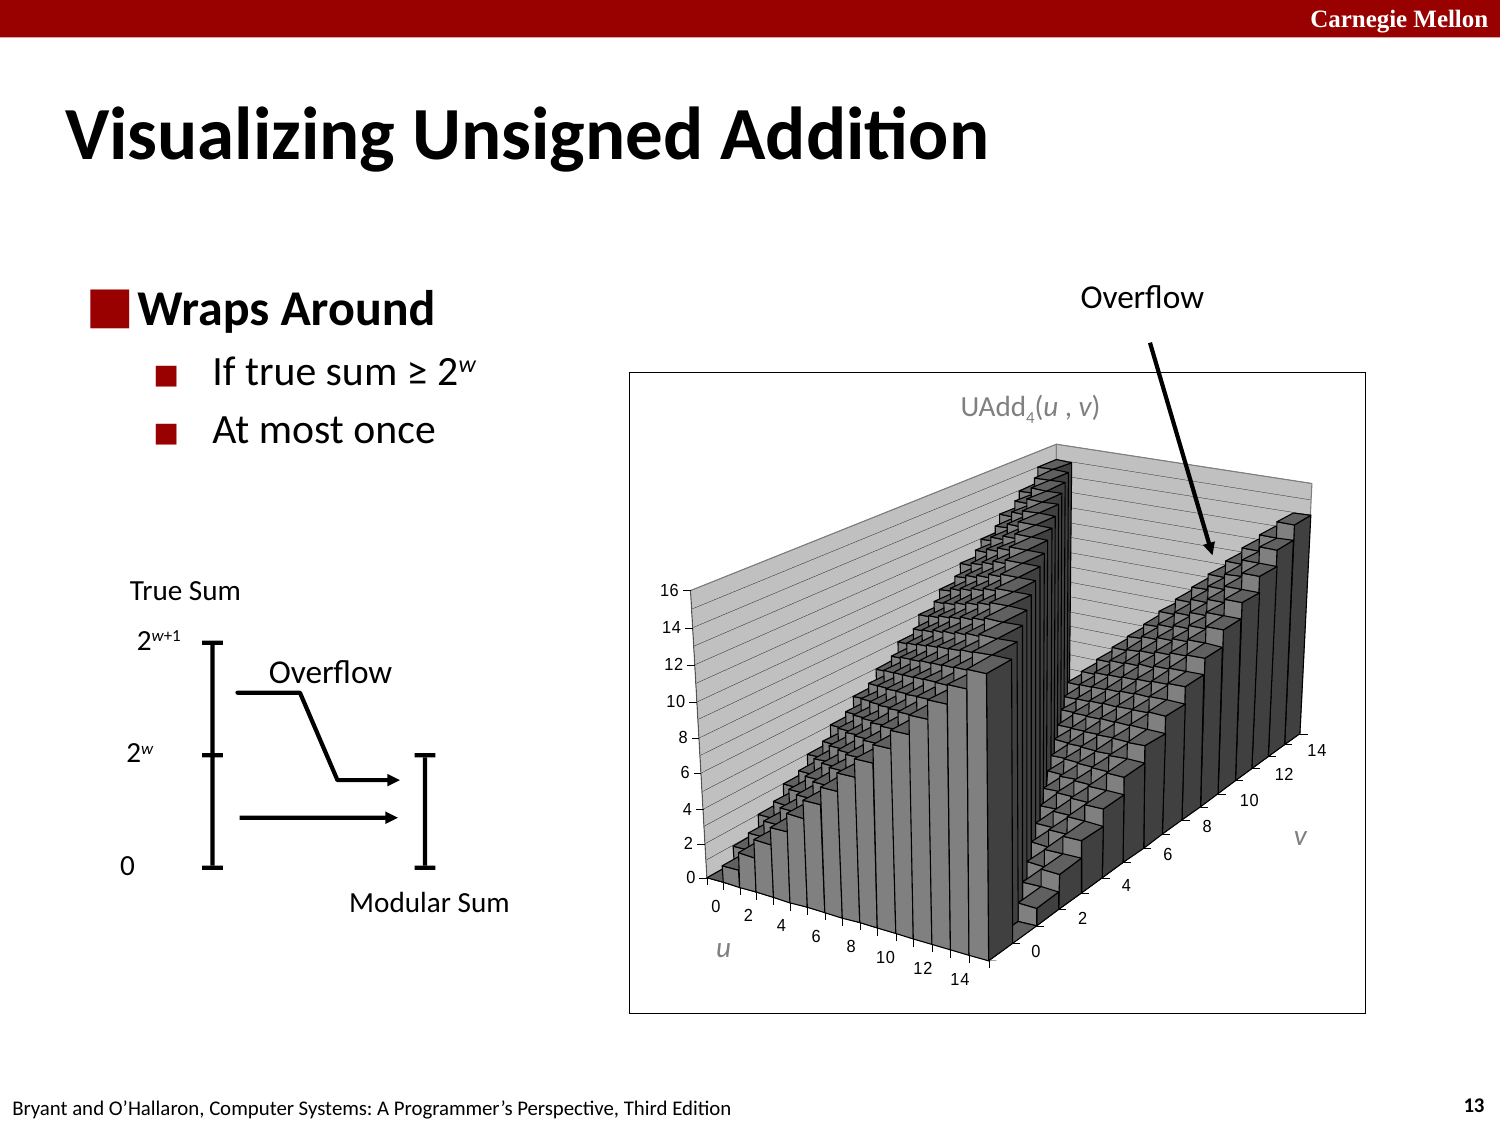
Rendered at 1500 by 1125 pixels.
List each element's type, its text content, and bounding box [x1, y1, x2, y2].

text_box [99, 613, 436, 915]
text_box True Sum [115, 563, 257, 612]
title Visualizing Unsigned Addition [50, 83, 1339, 175]
text_box Overflow [1065, 267, 1219, 323]
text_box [624, 367, 1374, 1020]
list Wraps Around If true sum ≥ 2w At most once [47, 267, 618, 1125]
text_box Modular Sum [334, 876, 525, 926]
